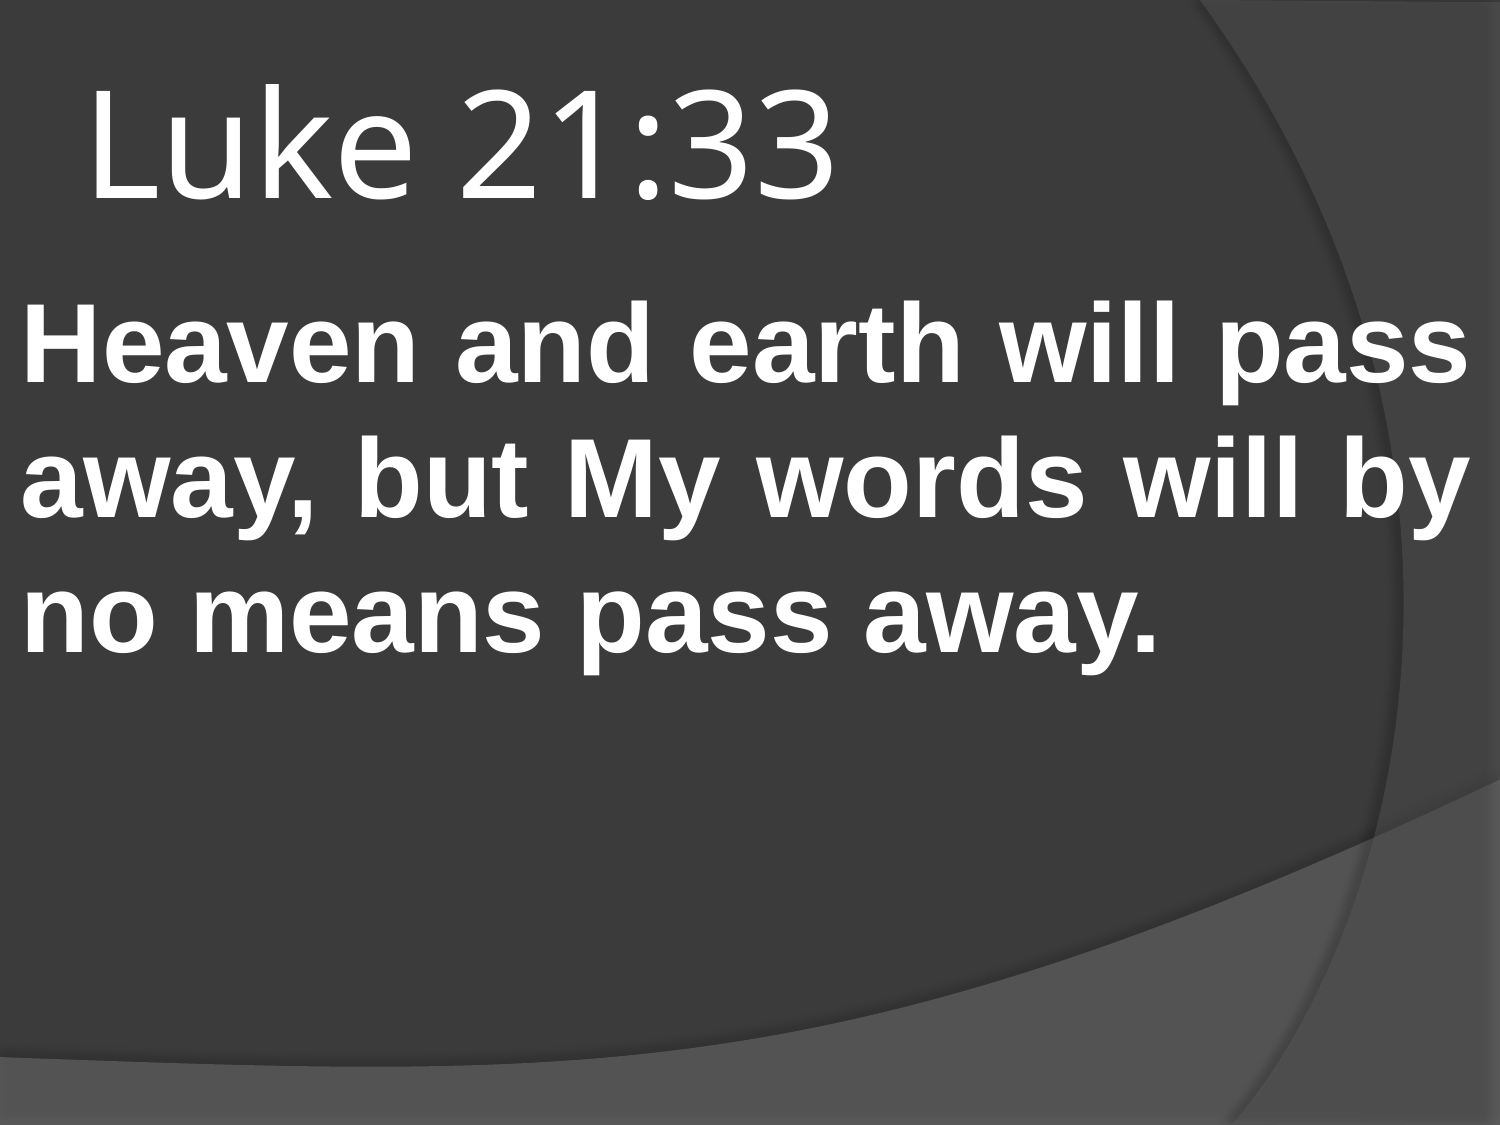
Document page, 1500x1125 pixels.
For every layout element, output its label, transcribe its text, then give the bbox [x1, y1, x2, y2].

title Luke 21:33 [75, 45, 1300, 233]
list Heaven and earth will pass away, but My words will by no means pass away. [0, 262, 1488, 1125]
